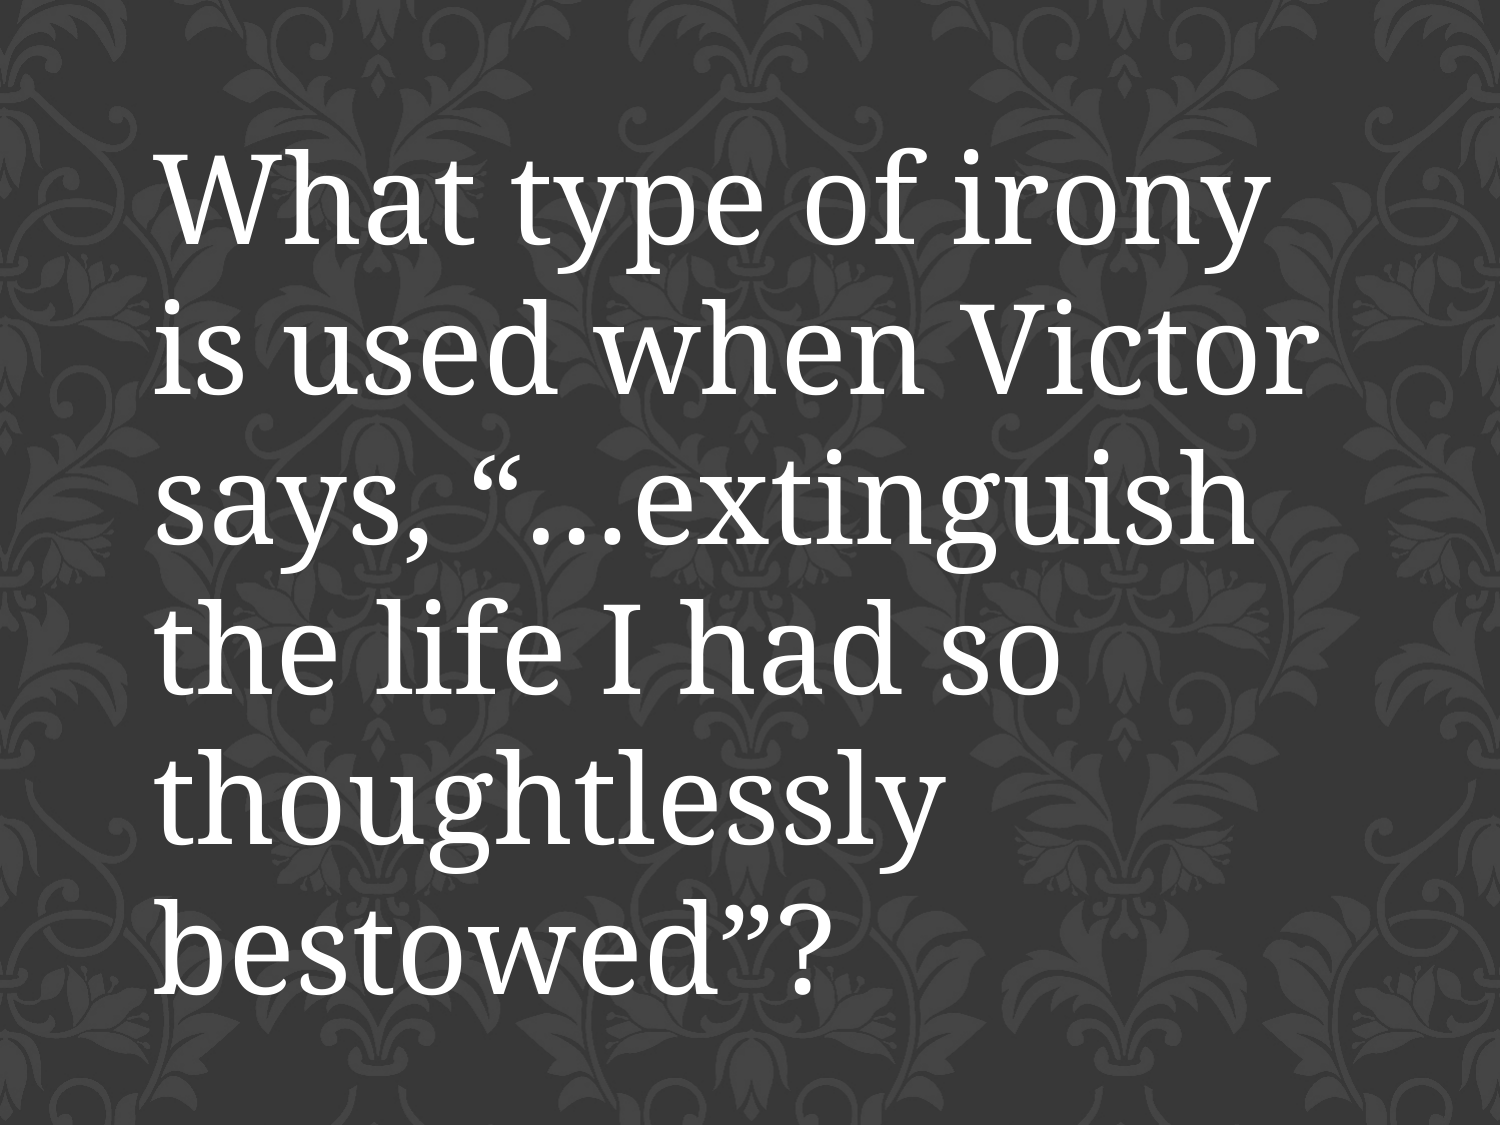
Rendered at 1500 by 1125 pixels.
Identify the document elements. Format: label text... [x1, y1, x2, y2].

text_box What type of irony is used when Victor says, “…extinguish the life I had so thoughtlessly bestowed”? [137, 112, 1375, 1028]
